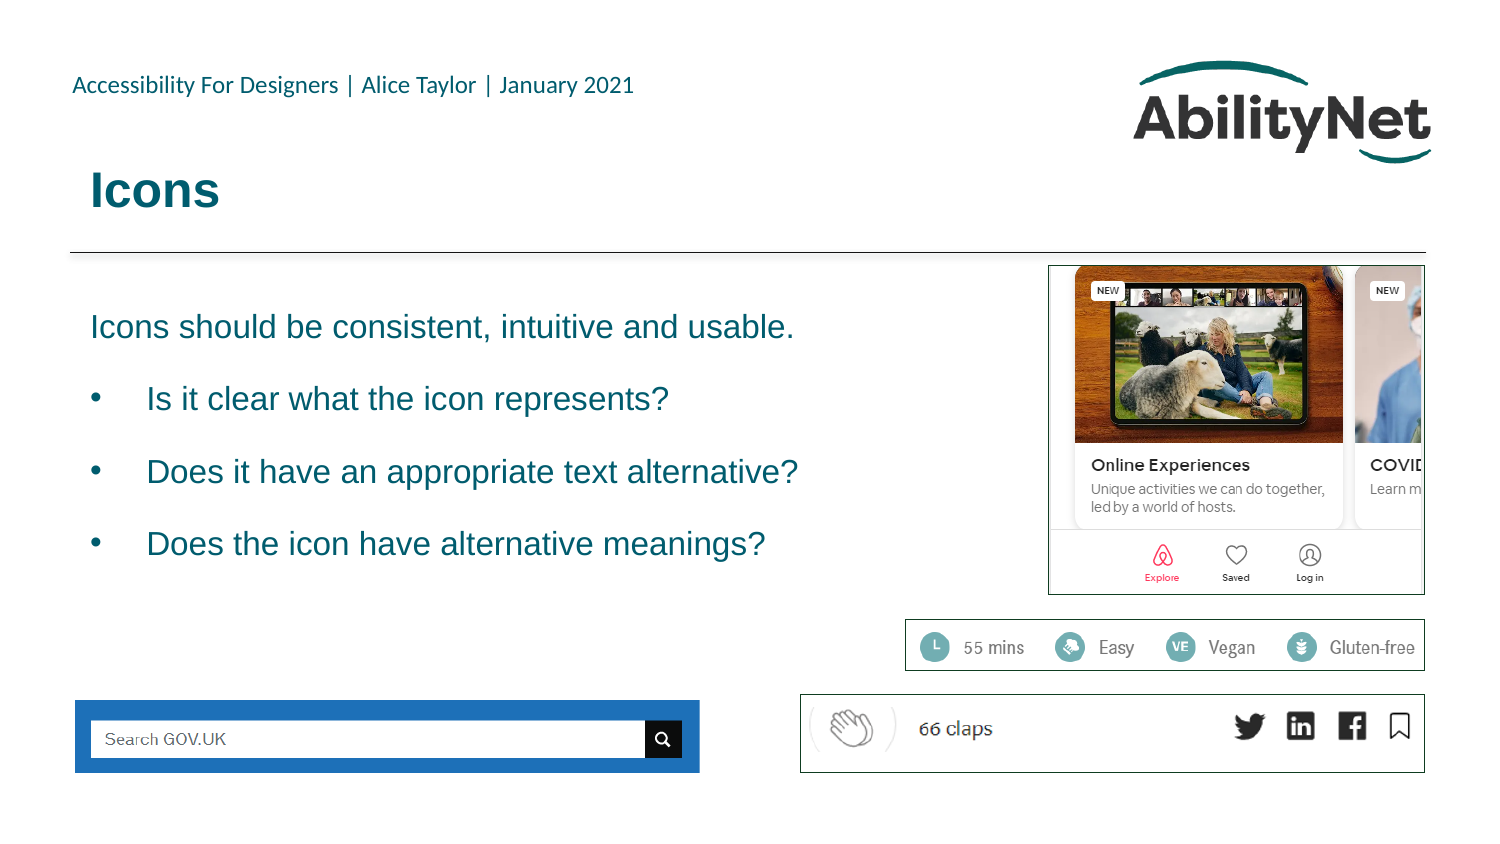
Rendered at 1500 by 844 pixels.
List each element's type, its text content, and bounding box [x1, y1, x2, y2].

picture [74, 700, 700, 773]
title Icons [75, 93, 1425, 226]
picture [800, 693, 1426, 773]
picture [1090, 17, 1472, 204]
picture [905, 618, 1426, 671]
picture [1047, 265, 1426, 596]
list Icons should be consistent, intuitive and usable. Is it clear what the icon represents? Does it have an appropriate text alternative? Does the icon have alternative meanings? [75, 277, 879, 711]
